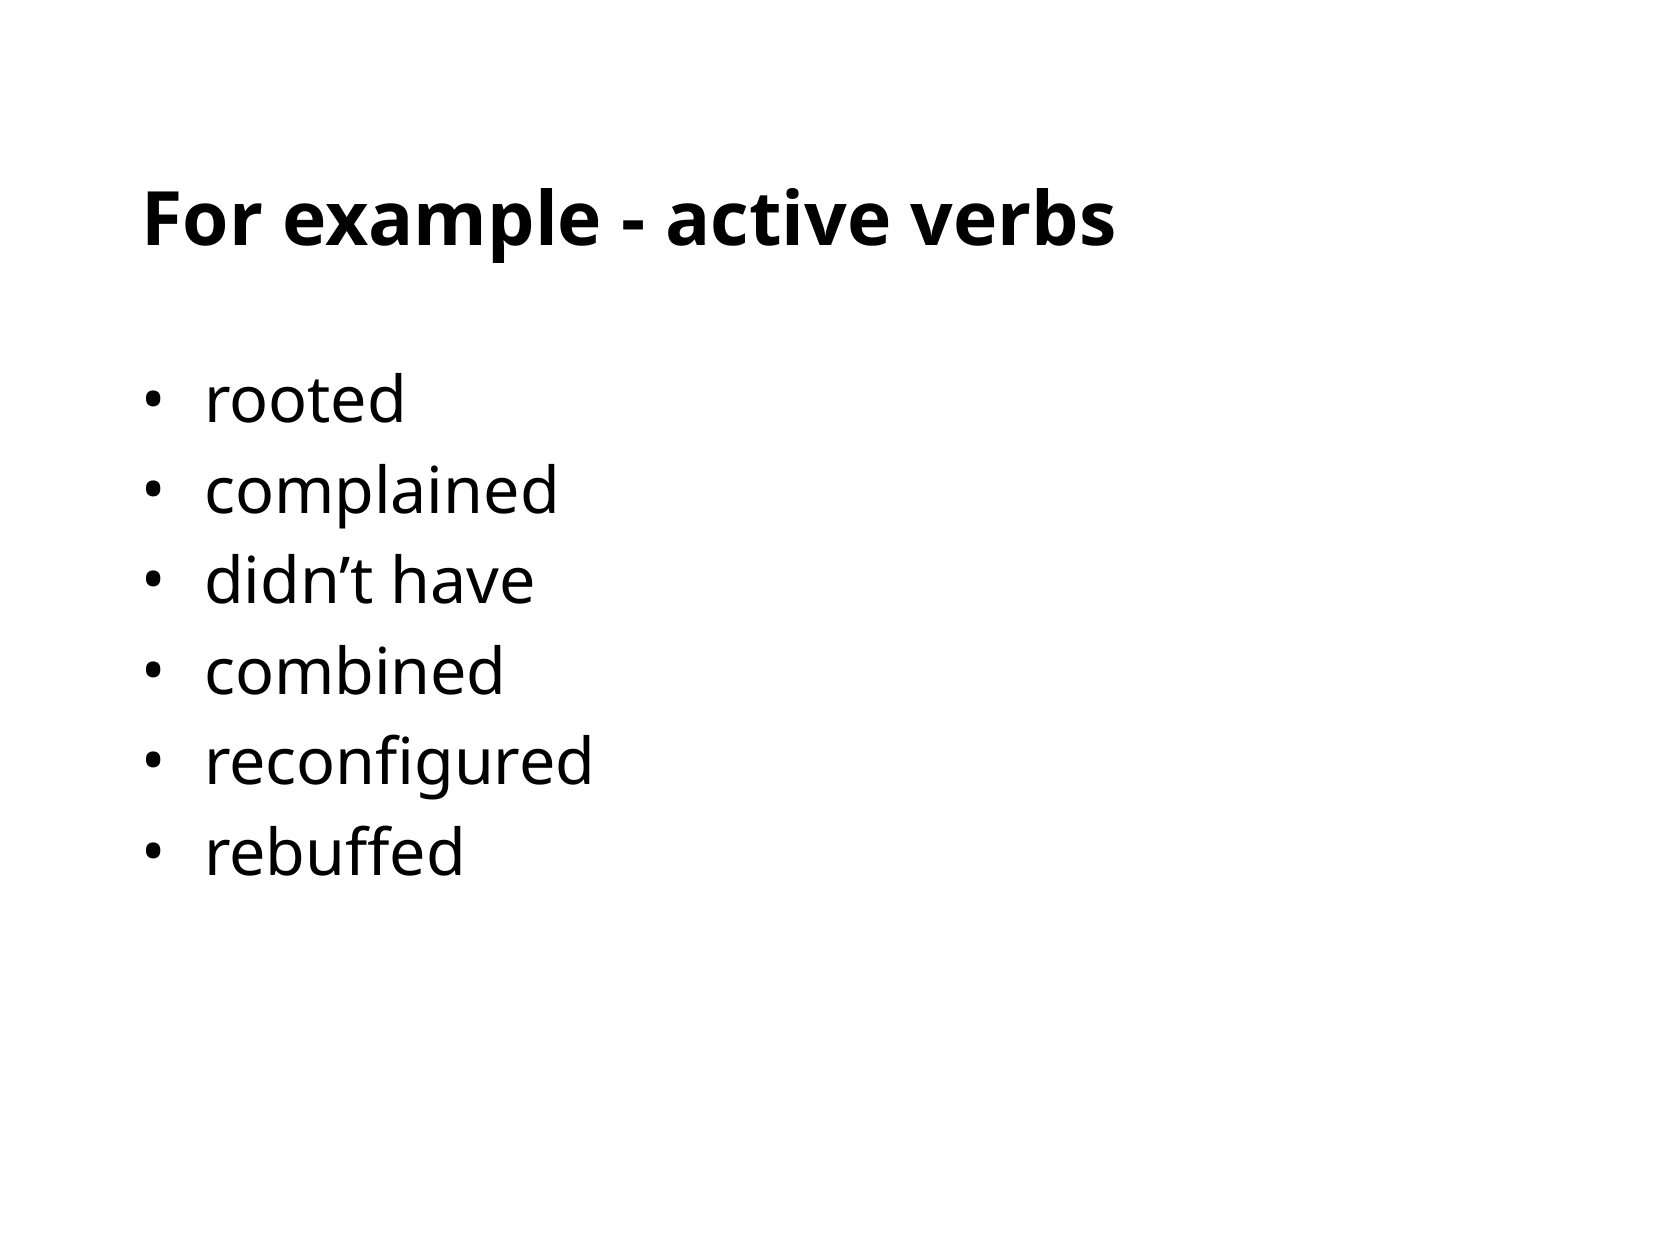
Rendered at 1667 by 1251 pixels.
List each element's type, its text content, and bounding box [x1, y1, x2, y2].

title For example - active verbs [125, 111, 1542, 320]
list rooted complained didn’t have combined reconfigured rebuffed [125, 350, 820, 1100]
